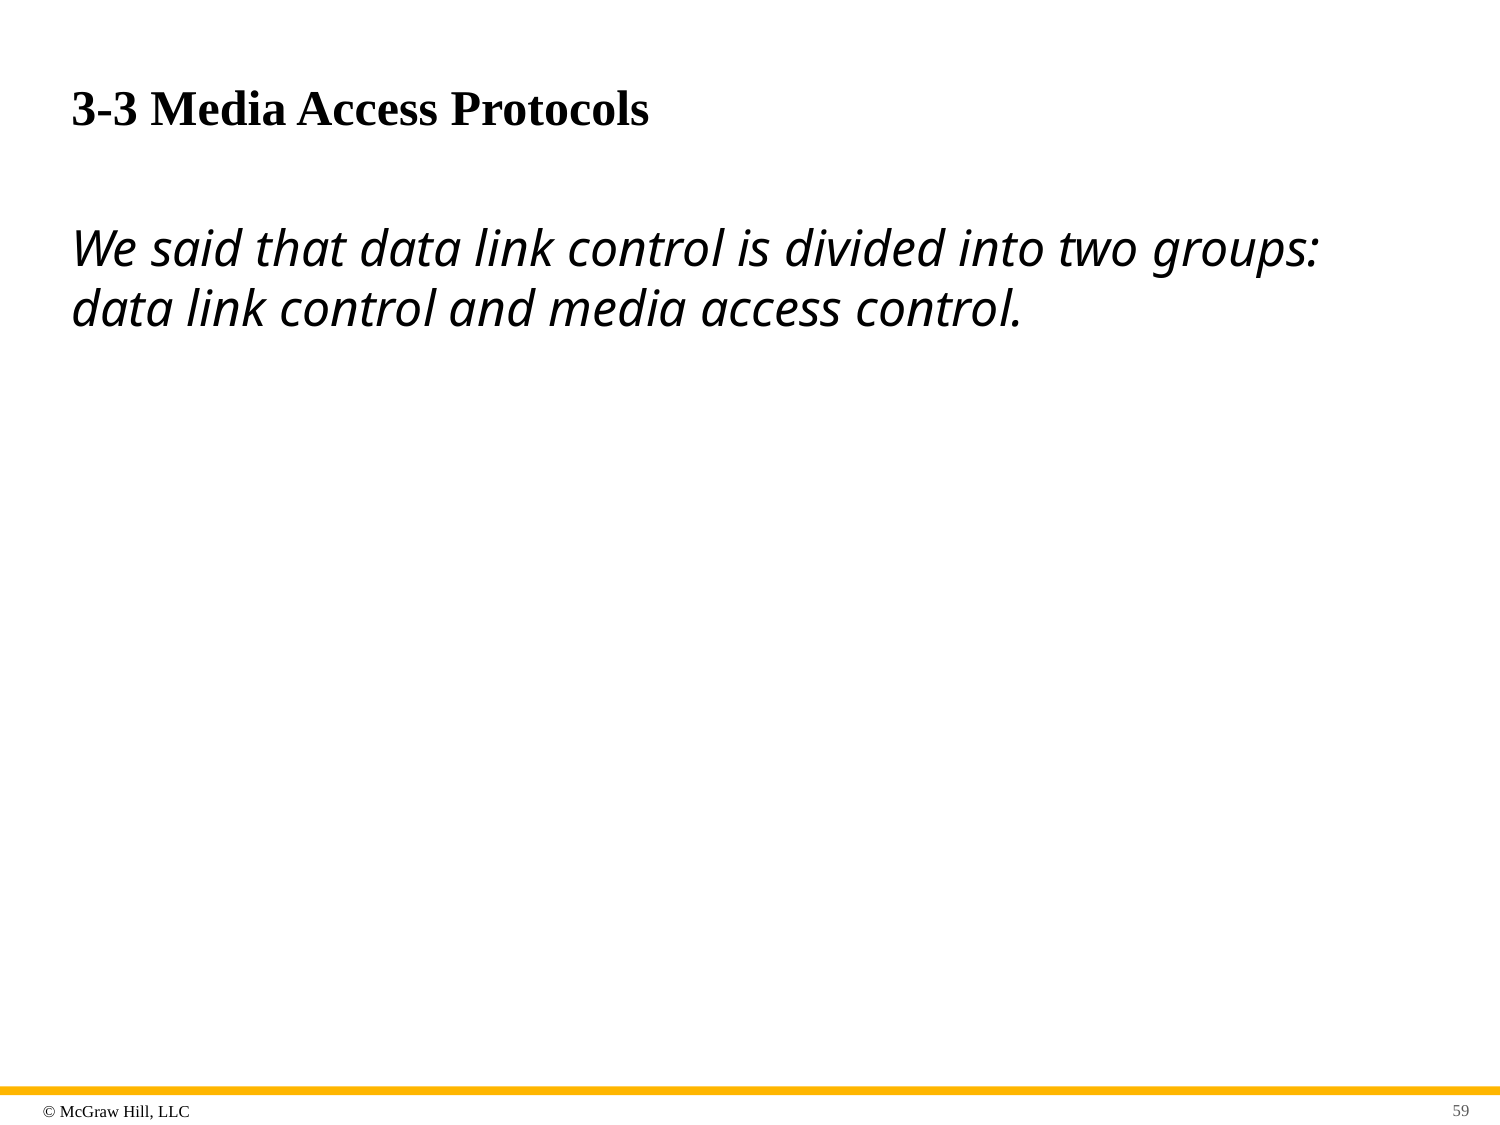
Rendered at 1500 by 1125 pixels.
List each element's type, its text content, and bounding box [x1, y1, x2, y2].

list We said that data link control is divided into two groups: data link control and media access control. [56, 209, 1444, 1026]
slide_number 59 [1418, 1096, 1477, 1123]
title 3-3 Media Access Protocols [56, 50, 1444, 162]
